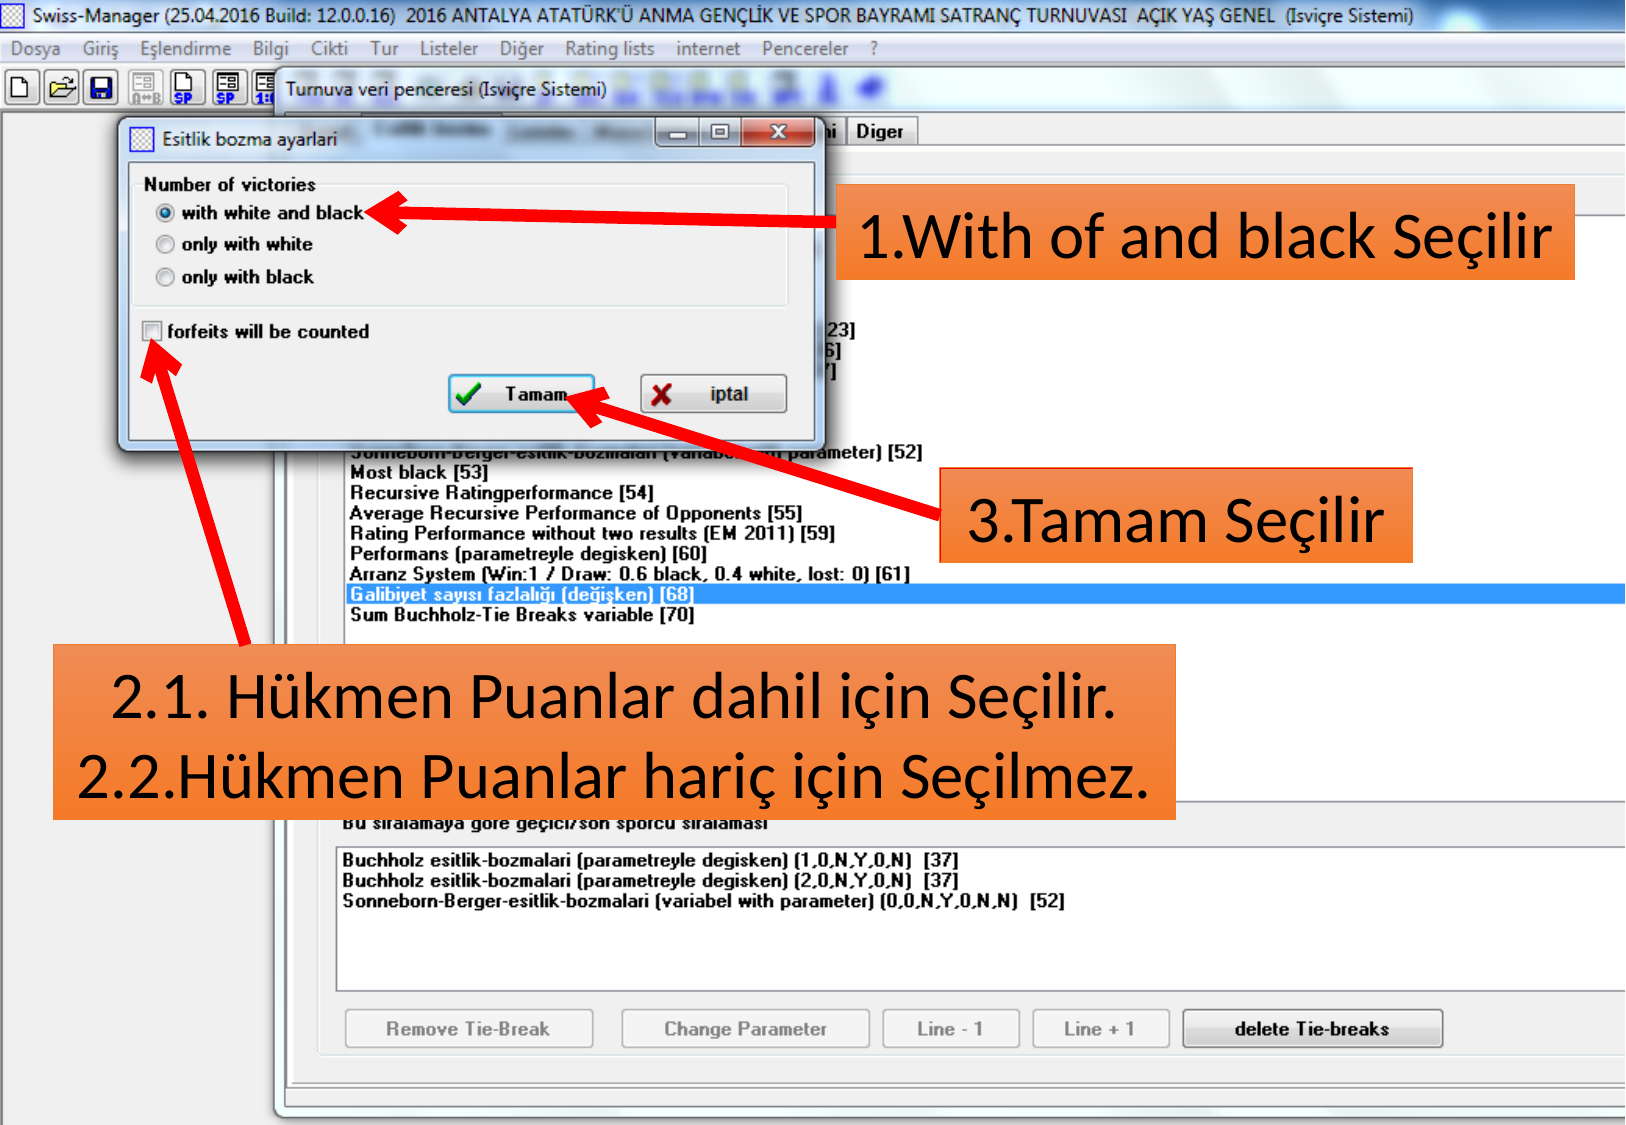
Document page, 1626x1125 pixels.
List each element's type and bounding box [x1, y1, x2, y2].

picture [0, 0, 1625, 1125]
text_box [363, 212, 837, 223]
text_box [150, 338, 246, 646]
text_box [564, 397, 940, 516]
